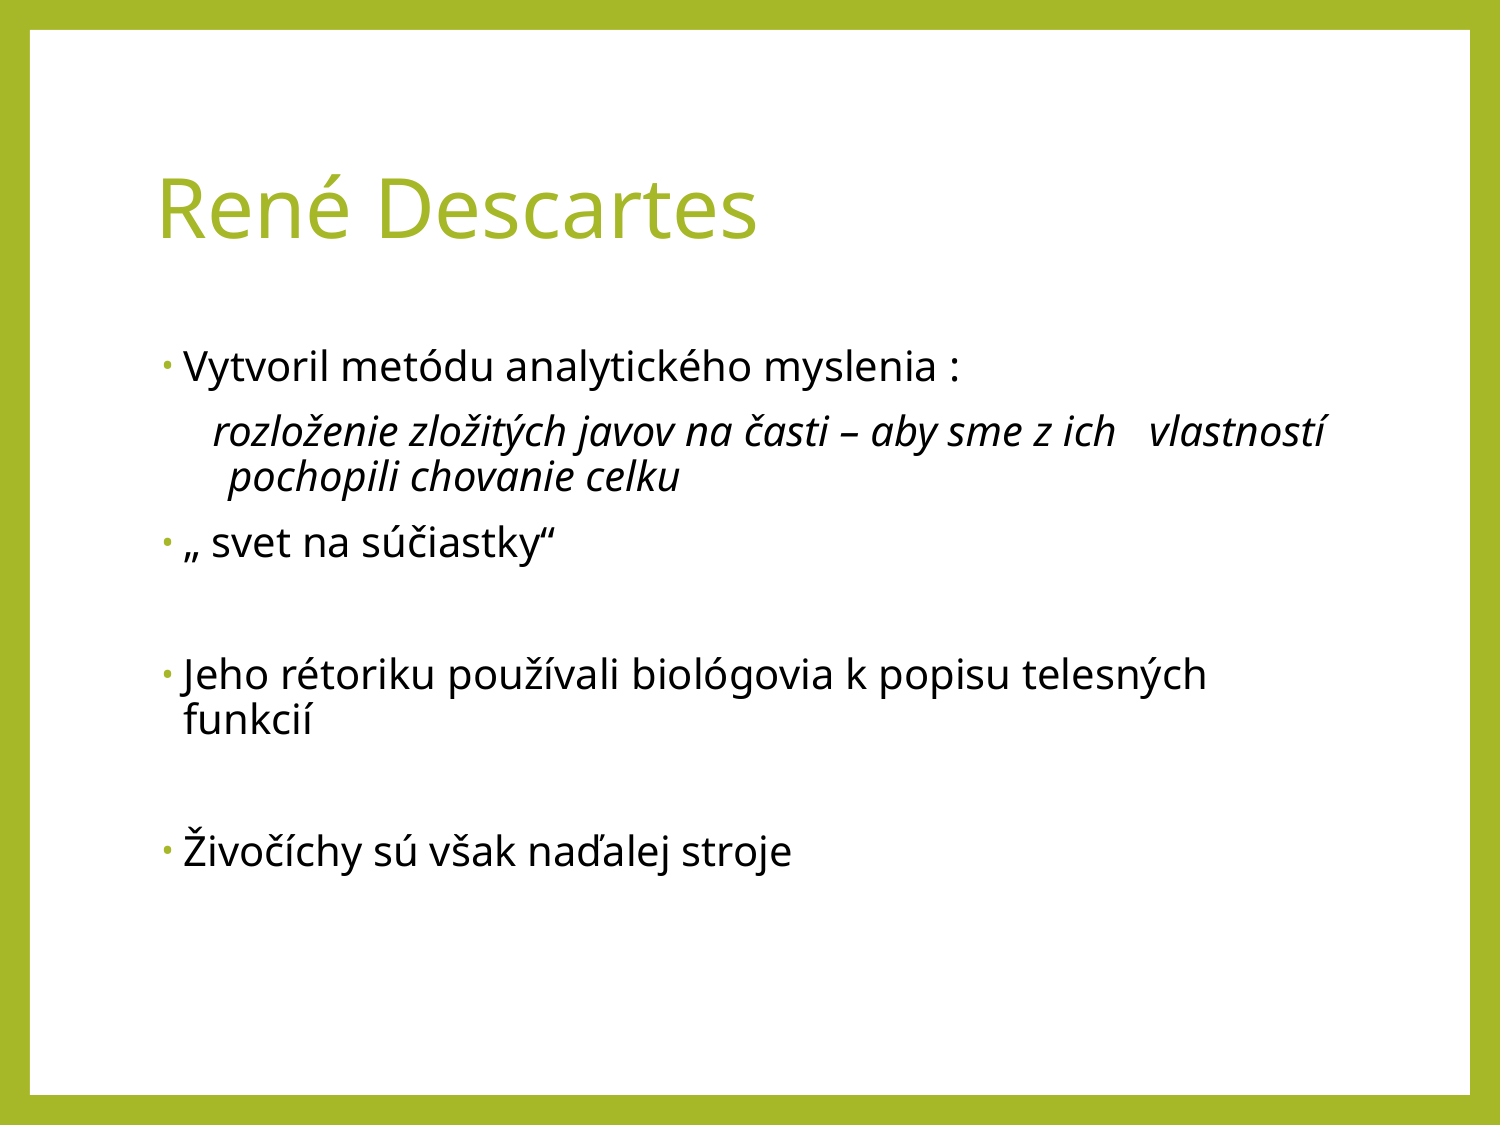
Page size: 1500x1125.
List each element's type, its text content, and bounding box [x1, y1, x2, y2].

title René Descartes [140, 99, 1356, 323]
list Vytvoril metódu analytického myslenia : rozloženie zložitých javov na časti – aby sme z ich vlastností pochopili chovanie celku „ svet na súčiastky“ Jeho rétoriku používali biológovia k popisu telesných funkcií Živočíchy sú však naďalej stroje [140, 337, 1356, 1000]
